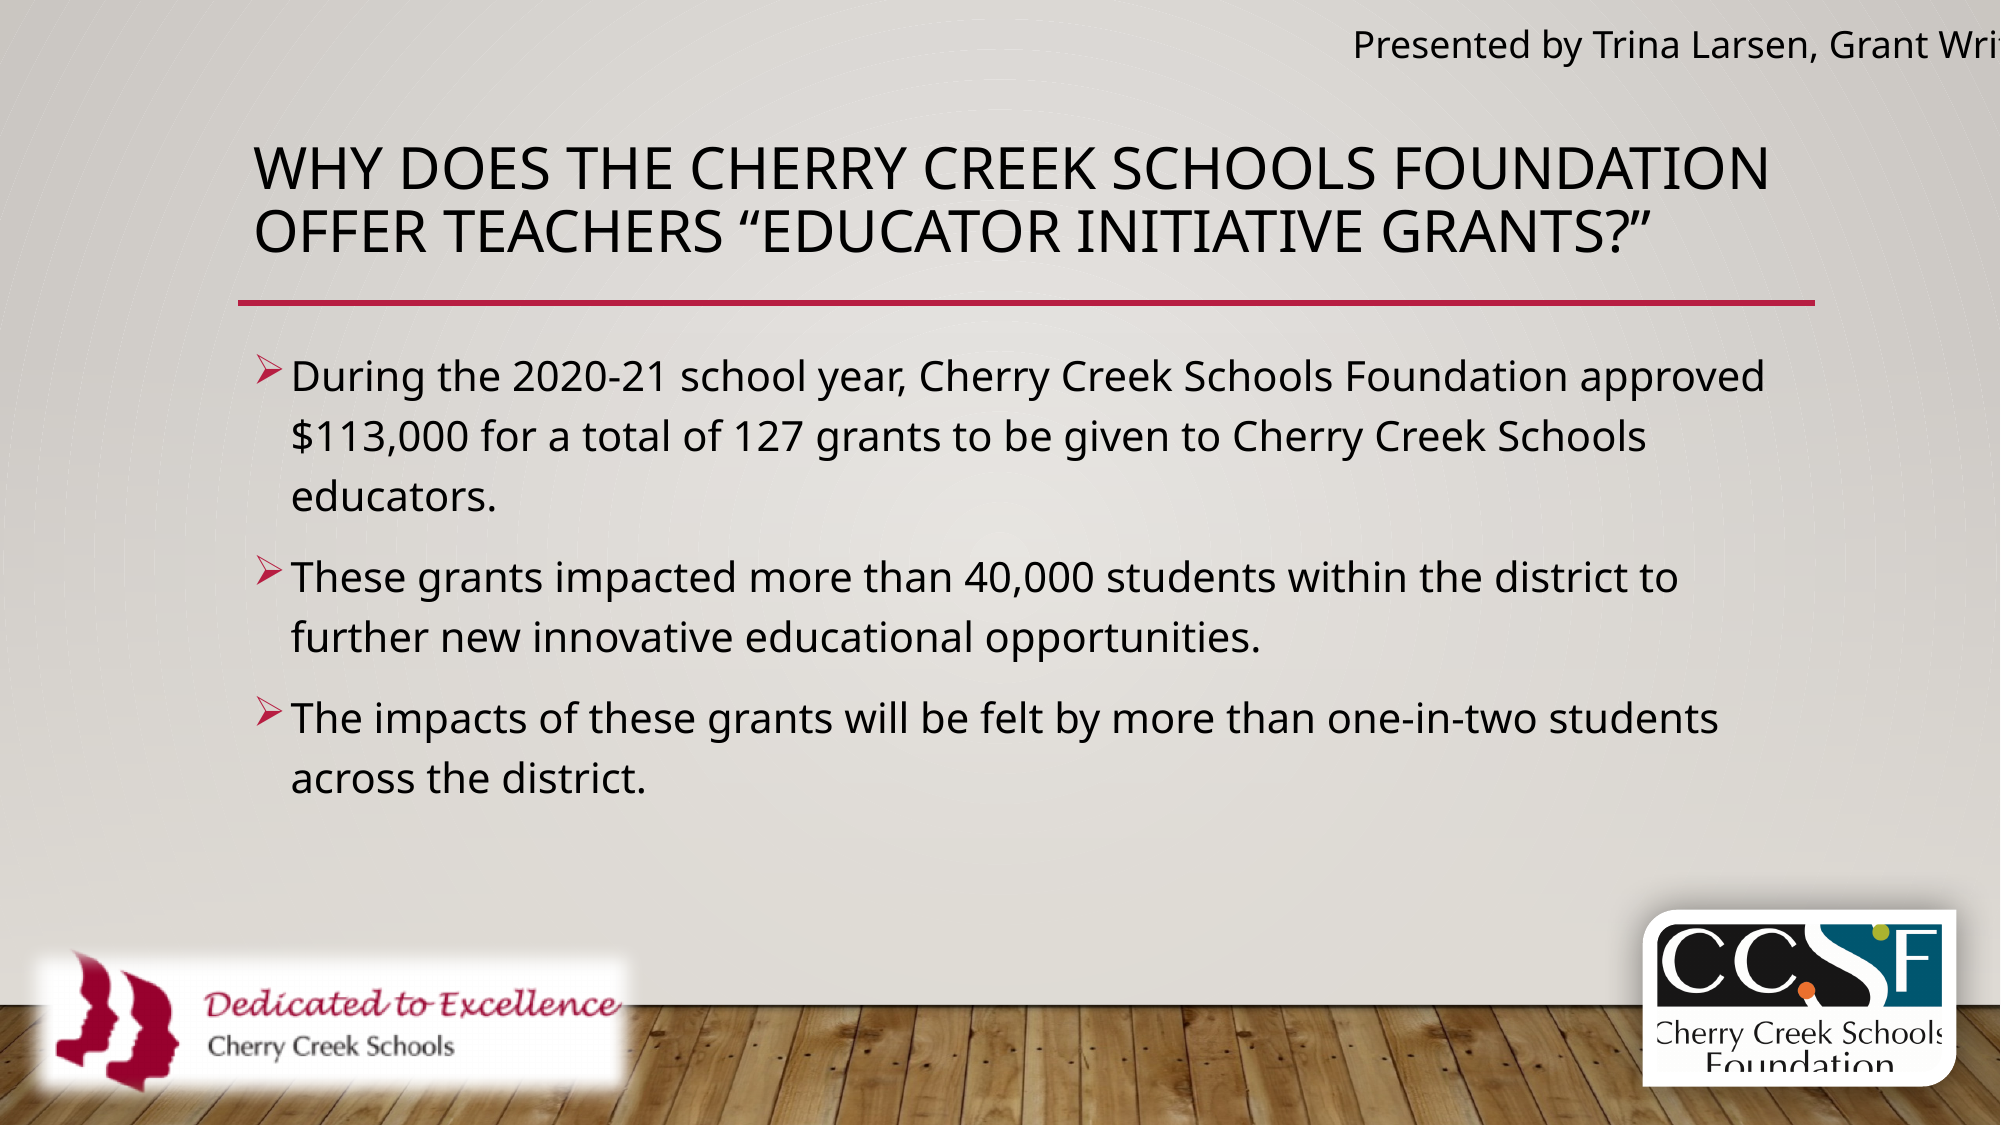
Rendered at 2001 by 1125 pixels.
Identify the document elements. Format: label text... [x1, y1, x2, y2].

text_box Presented by Trina Larsen, Grant Writer [1337, 13, 2000, 74]
picture [0, 916, 2000, 1125]
title Why does the Cherry Creek Schools foundation offer teachers “educator initiative grants?” [238, 131, 1814, 305]
list During the 2020-21 school year, Cherry Creek Schools Foundation approved $113,000 for a total of 127 grants to be given to Cherry Creek Schools educators. These grants impacted more than 40,000 students within the district to further new innovative educational opportunities. The impacts of these grants will be felt by more than one-in-two students across the district. [238, 332, 1814, 899]
